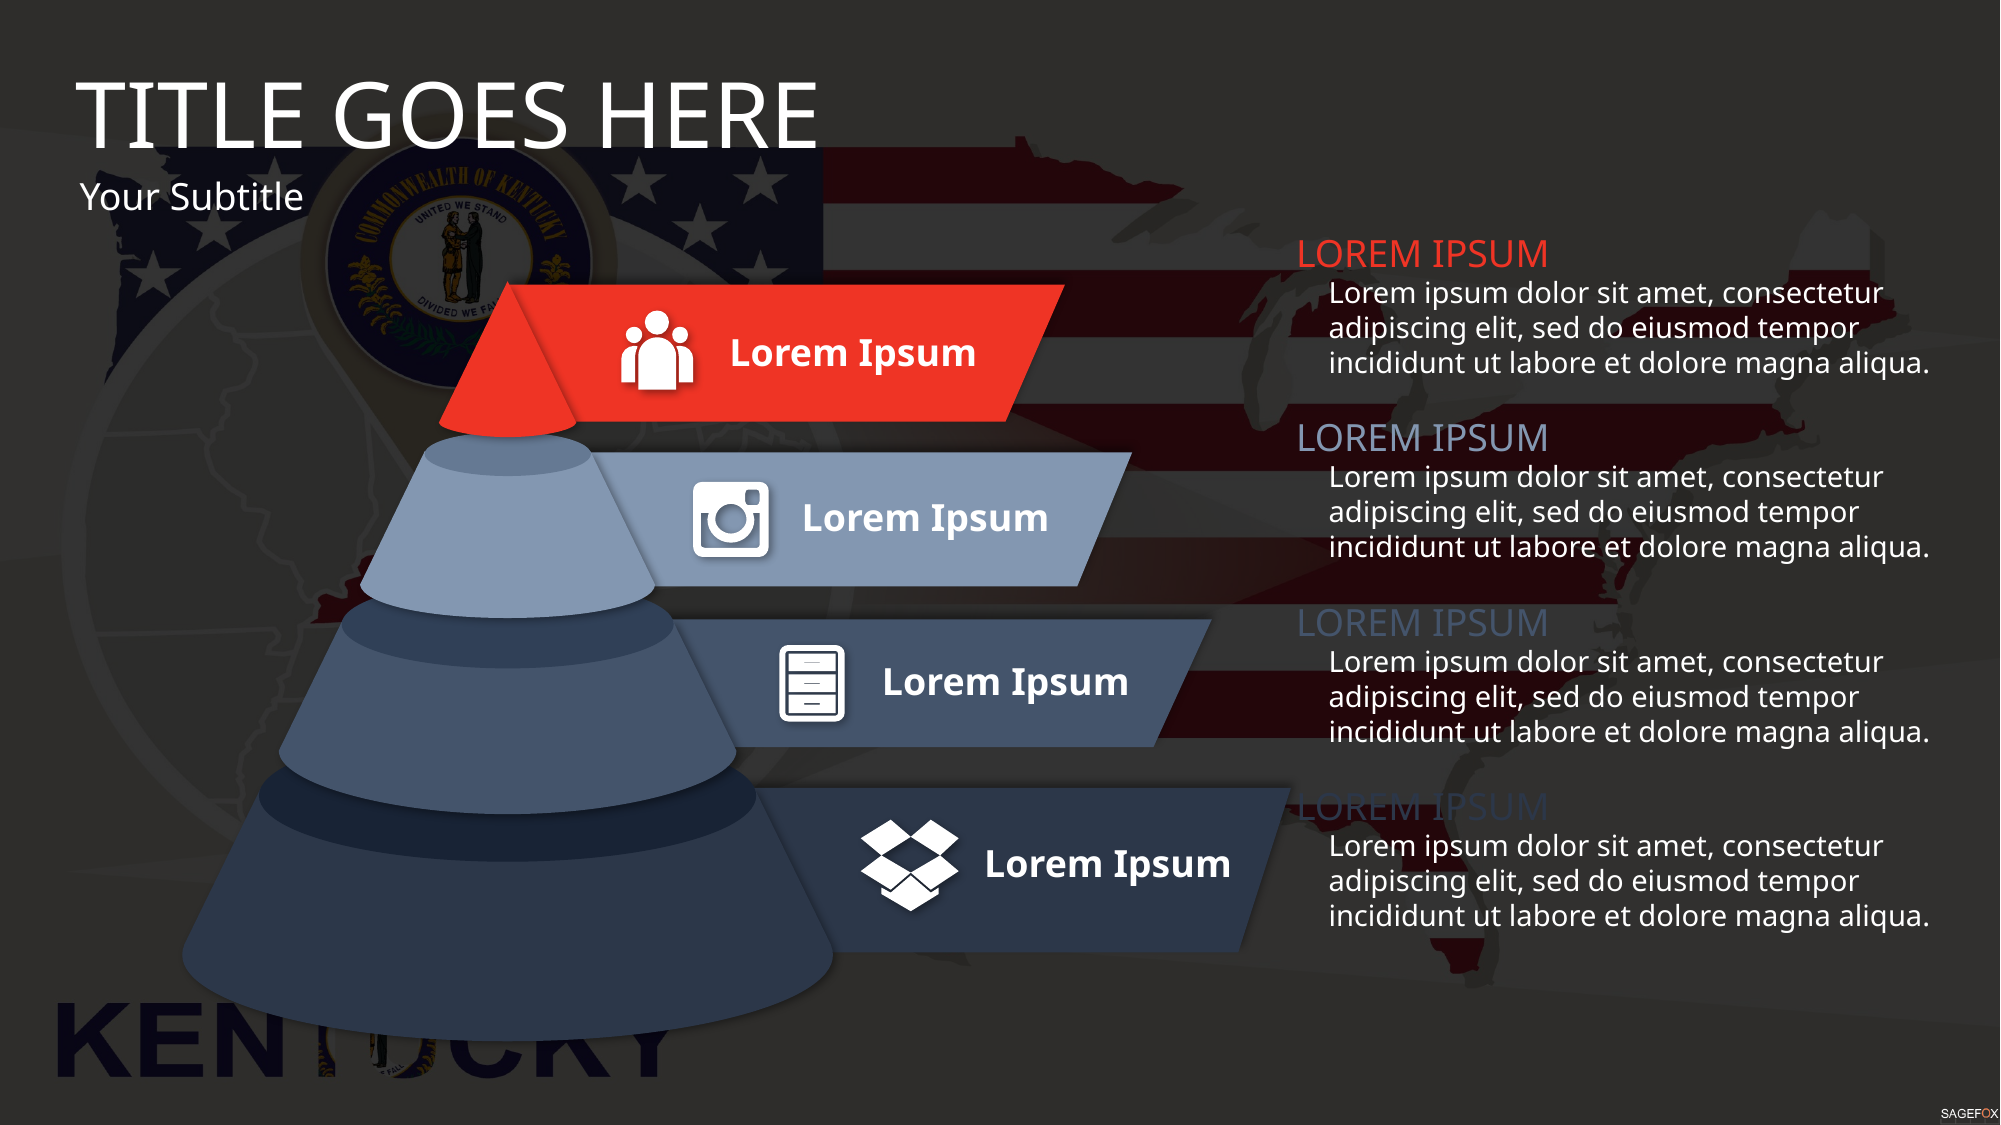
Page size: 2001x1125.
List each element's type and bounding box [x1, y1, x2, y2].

text_box [1328, 229, 1959, 380]
text_box [737, 619, 1212, 729]
text_box [438, 281, 577, 431]
picture [0, 0, 2001, 1125]
text_box [182, 729, 833, 1042]
text_box [779, 644, 1172, 722]
text_box [656, 452, 1133, 587]
text_box [359, 431, 656, 618]
text_box [1328, 413, 1959, 564]
text_box [621, 310, 1020, 390]
text_box [860, 819, 1275, 912]
text_box [60, 49, 1020, 227]
text_box [278, 580, 737, 815]
text_box [517, 284, 1065, 422]
text_box [693, 481, 1092, 557]
text_box [833, 722, 1165, 748]
text_box [1328, 598, 1959, 749]
text_box [833, 787, 1291, 953]
text_box [1328, 782, 1959, 933]
